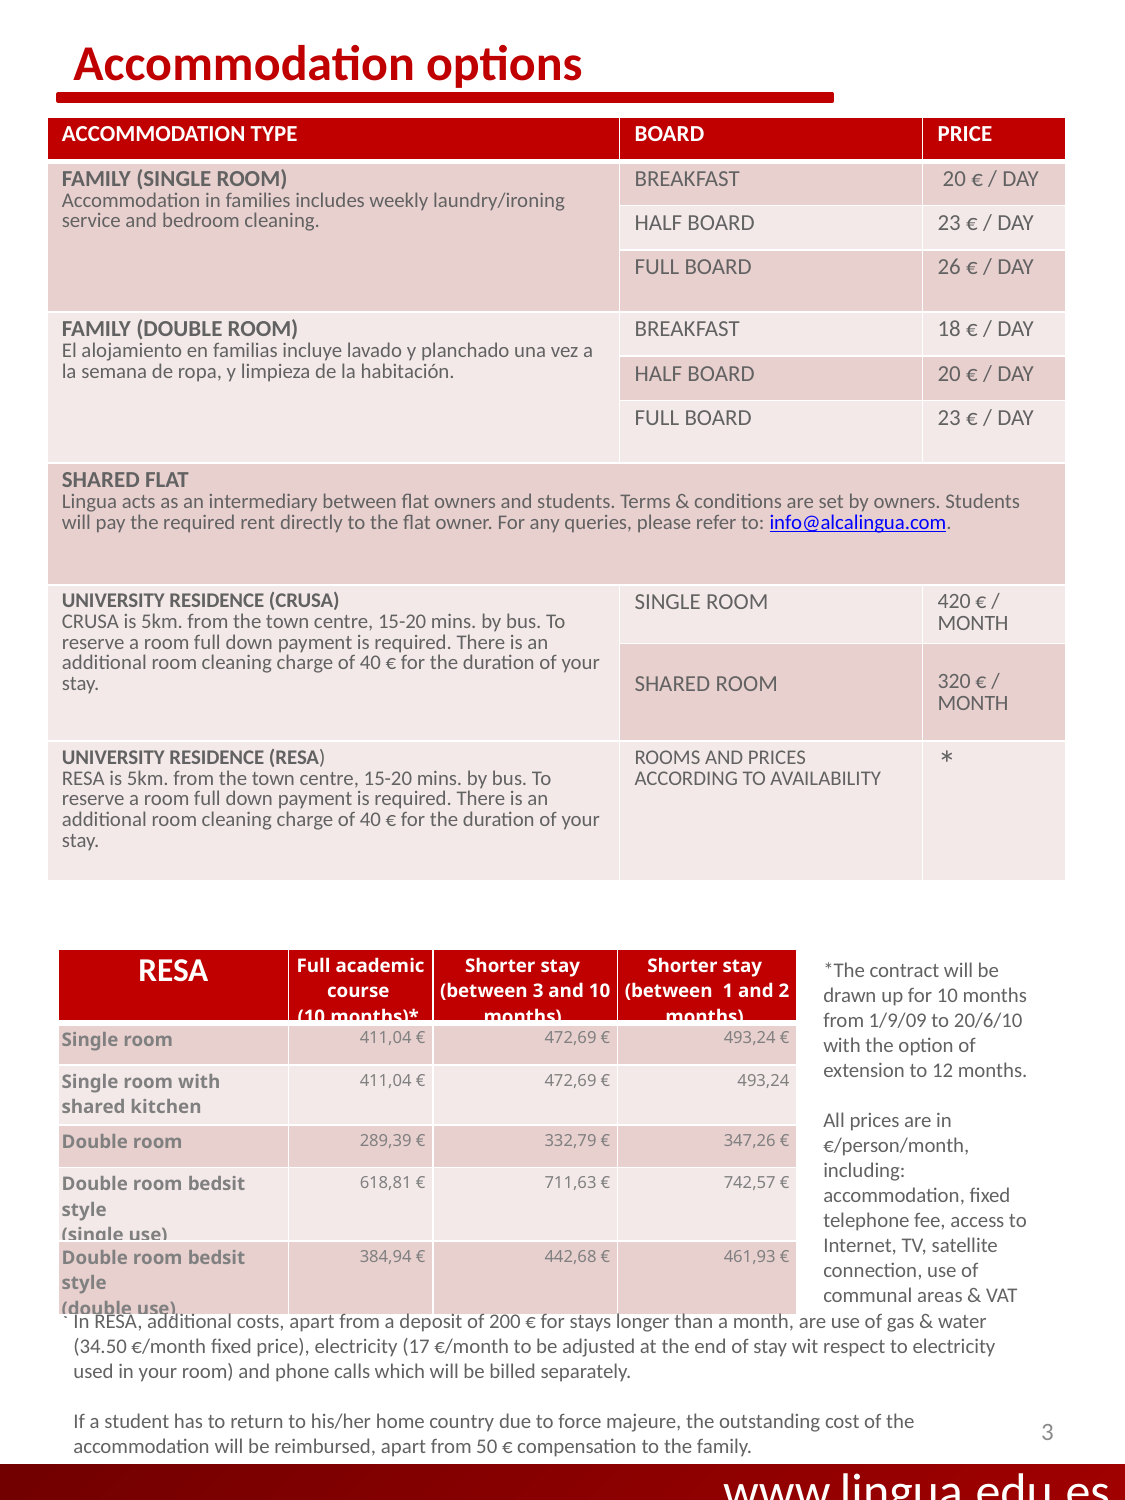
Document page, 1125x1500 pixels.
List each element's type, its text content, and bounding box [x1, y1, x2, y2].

table_cell 23 € / DAY [923, 401, 1065, 462]
text_box [56, 92, 834, 103]
table_cell SINGLE ROOM [620, 586, 922, 643]
table_cell 420 € / MONTH [923, 586, 1065, 643]
table_header PRICE [923, 118, 1065, 159]
table_header Shorter stay (between 1 and 2 months) [618, 950, 796, 1020]
table_cell 493,24 [618, 1066, 796, 1124]
table_cell 472,69 € [434, 1026, 617, 1064]
table_cell 20 € / DAY [923, 357, 1065, 400]
table_cell HALF BOARD [620, 357, 922, 400]
table_cell 18 € / DAY [923, 313, 1065, 355]
table_header Shorter stay (between 3 and 10 months) [434, 950, 617, 1020]
table_cell SHARED FLAT Lingua acts as an intermediary between flat owners and students. Terms & conditions are set by owners. Students will pay the required rent directly to the flat owner. For any queries, please refer to: info@alcalingua.com. [48, 464, 1065, 584]
table_cell Double room bedsit style (double use) [59, 1242, 288, 1300]
table_cell Double room bedsit style (single use) [59, 1168, 288, 1240]
text_box Accommodation options [58, 23, 692, 92]
table_cell 742,57 € [618, 1168, 796, 1240]
text_box www.lingua.edu.es [0, 1463, 1125, 1500]
table_cell 442,68 € [434, 1242, 617, 1300]
table_cell 384,94 € [289, 1242, 432, 1300]
table_cell Single room with shared kitchen [59, 1066, 288, 1124]
table_cell HALF BOARD [620, 206, 922, 249]
table_cell 20 € / DAY [923, 164, 1065, 205]
table_cell BREAKFAST [620, 164, 922, 205]
text_box *The contract will be drawn up for 10 months from 1/9/09 to 20/6/10 with the option of extension to 12 months. All prices are in €/person/month, including: accommodation, fixed telephone fee, access to Internet, TV, satellite connection, use of communal areas & VAT [808, 949, 1067, 1334]
table_cell 289,39 € [289, 1126, 432, 1167]
table_cell FULL BOARD [620, 251, 922, 311]
table_cell FAMILY (DOUBLE ROOM) El alojamiento en familias incluye lavado y planchado una vez a la semana de ropa, y limpieza de la habitación. [48, 313, 619, 462]
table_cell 23 € / DAY [923, 206, 1065, 249]
table_cell FAMILY (SINGLE ROOM) Accommodation in families includes weekly laundry/ironing service and bedroom cleaning. [48, 164, 619, 311]
table_cell 347,26 € [618, 1126, 796, 1167]
table_cell Double room [59, 1126, 288, 1167]
text_box In RESA, additional costs, apart from a deposit of 200 € for stays longer than a month, are use of gas & water (34.50 €/month fixed price), electricity (17 €/month to be adjusted at the end of stay wit respect to electricity used in your room) and phone calls which will be billed separately. If a student has to return to his/her home country due to force majeure, the outstanding cost of the accommodation will be reimbursed, apart from 50 € compensation to the family. [58, 1300, 1055, 1463]
table_cell 461,93 € [618, 1242, 796, 1300]
table_cell ROOMS AND PRICES ACCORDING TO AVAILABILITY [620, 742, 922, 880]
table_cell * [923, 742, 1065, 880]
table_header ACCOMMODATION TYPE [48, 118, 619, 159]
table_cell SHARED ROOM [620, 644, 922, 740]
table_cell 493,24 € [618, 1026, 796, 1064]
table_cell 320 € / MONTH [923, 644, 1065, 740]
table_cell FULL BOARD [620, 401, 922, 462]
table_cell 332,79 € [434, 1126, 617, 1167]
table_cell UNIVERSITY RESIDENCE (CRUSA) CRUSA is 5km. from the town centre, 15-20 mins. by bus. To reserve a room full down payment is required. There is an additional room cleaning charge of 40 € for the duration of your stay. [48, 586, 619, 740]
table_cell 411,04 € [289, 1026, 432, 1064]
table_cell 26 € / DAY [923, 251, 1065, 311]
table_cell 472,69 € [434, 1066, 617, 1124]
table_header Full academic course (10 months)* [289, 950, 432, 1020]
table_cell 711,63 € [434, 1168, 617, 1240]
table_header RESA [59, 950, 288, 1020]
slide_number 3 [806, 1390, 1069, 1471]
table_cell UNIVERSITY RESIDENCE (RESA) RESA is 5km. from the town centre, 15-20 mins. by bus. To reserve a room full down payment is required. There is an additional room cleaning charge of 40 € for the duration of your stay. [48, 742, 619, 880]
table_cell BREAKFAST [620, 313, 922, 355]
table_header BOARD [620, 118, 922, 159]
table_cell Single room [59, 1026, 288, 1064]
table_cell 618,81 € [289, 1168, 432, 1240]
table_cell 411,04 € [289, 1066, 432, 1124]
